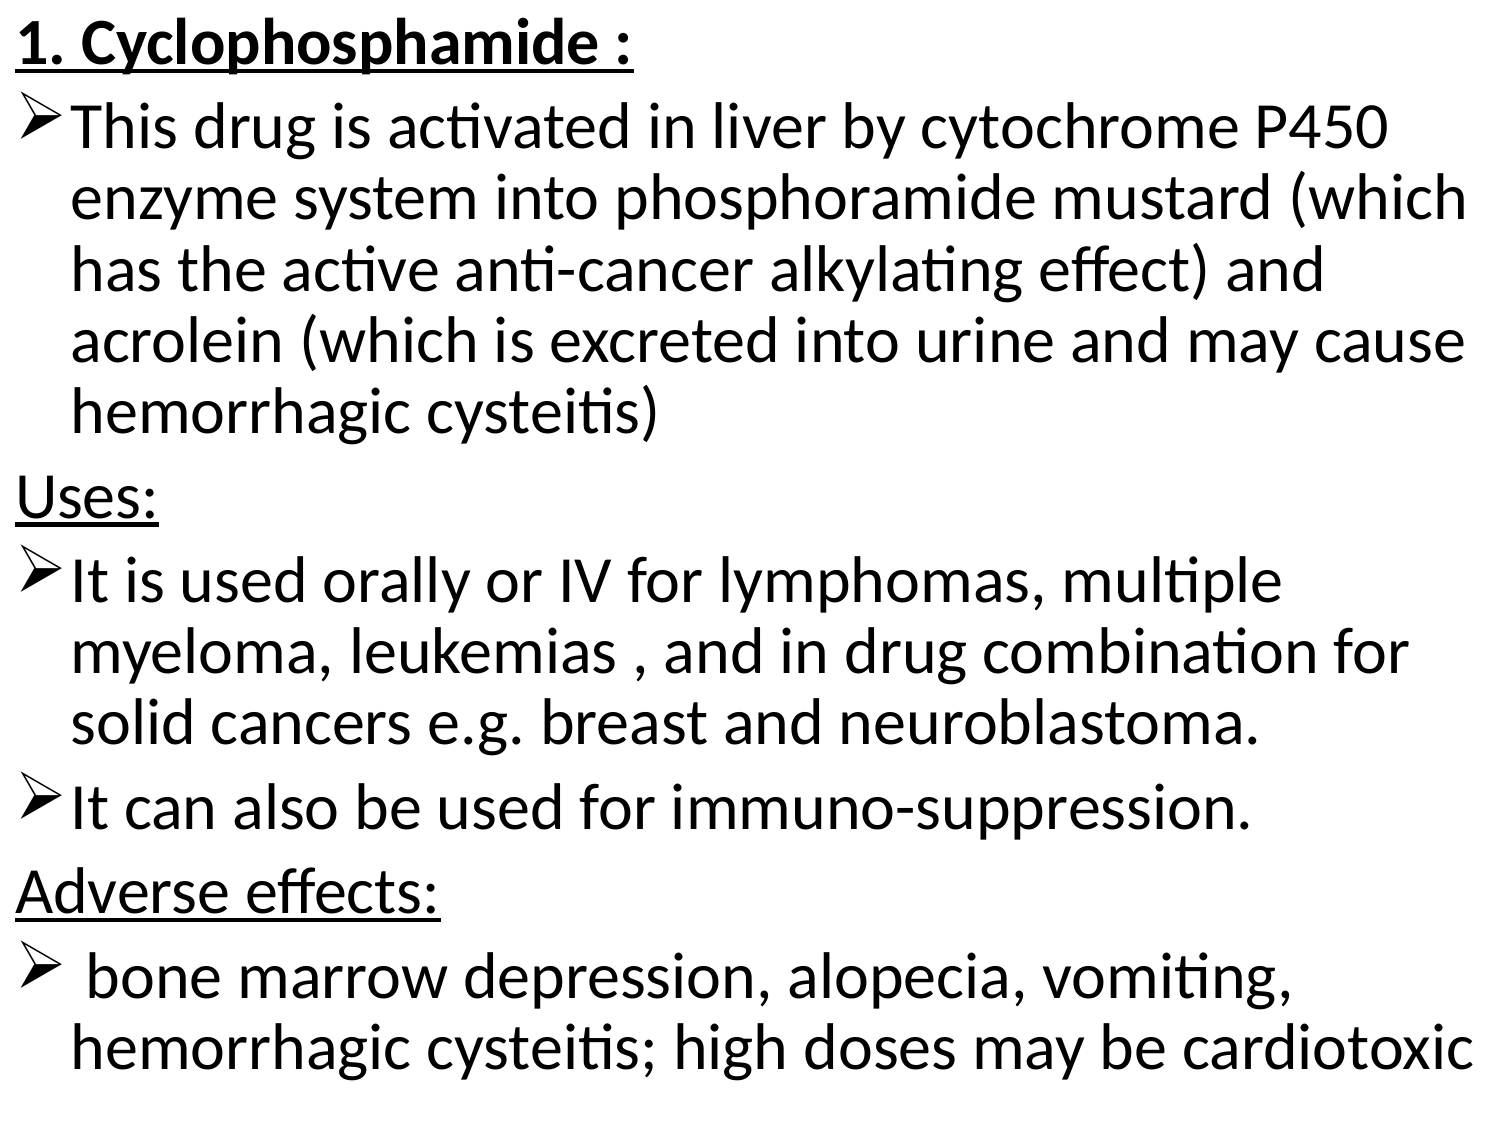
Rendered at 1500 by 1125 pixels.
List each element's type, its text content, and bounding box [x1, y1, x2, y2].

list 1. Cyclophosphamide : This drug is activated in liver by cytochrome P450 enzyme system into phosphoramide mustard (which has the active anti-cancer alkylating effect) and acrolein (which is excreted into urine and may cause hemorrhagic cysteitis) Uses: It is used orally or IV for lymphomas, multiple myeloma, leukemias , and in drug combination for solid cancers e.g. breast and neuroblastoma. It can also be used for immuno-suppression. Adverse effects: bone marrow depression, alopecia, vomiting, hemorrhagic cysteitis; high doses may be cardiotoxic [0, 0, 1500, 1125]
